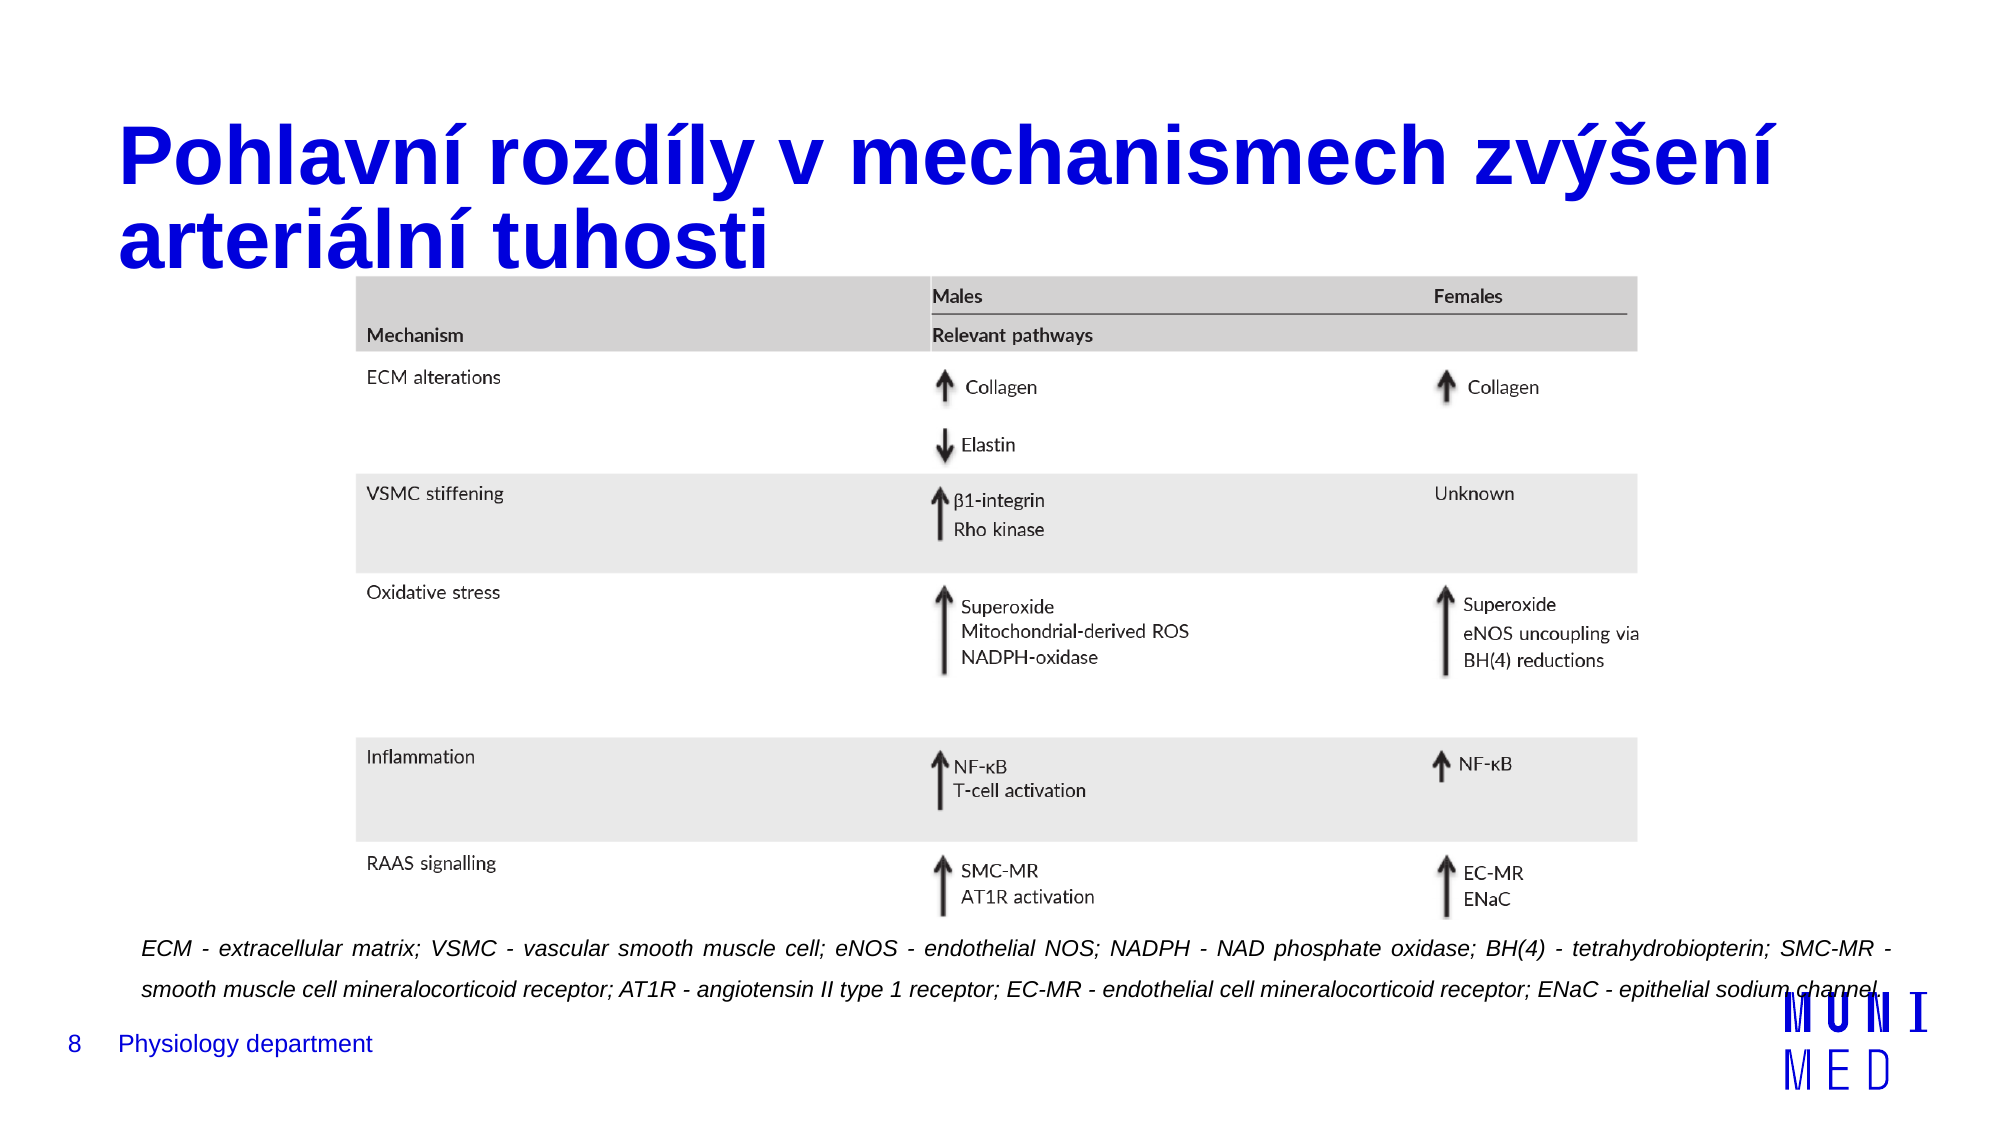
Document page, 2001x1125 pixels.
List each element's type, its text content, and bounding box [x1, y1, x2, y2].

list ECM - extracellular matrix; VSMC - vascular smooth muscle cell; eNOS - endothelial NOS; NADPH - NAD phosphate oxidase; BH(4) - tetrahydrobiopterin; SMC‐MR - smooth muscle cell mineralocorticoid receptor; AT1R - angiotensin II type 1 receptor; EC‐MR - endothelial cell mineralocorticoid receptor; ENaC - epithelial sodium channel. [129, 919, 1894, 1007]
footer Physiology department [118, 1021, 1418, 1063]
picture [350, 272, 1650, 920]
title Pohlavní rozdíly v mechanismech zvýšení arteriální tuhosti [118, 118, 1883, 193]
slide_number 8 [67, 1021, 110, 1063]
